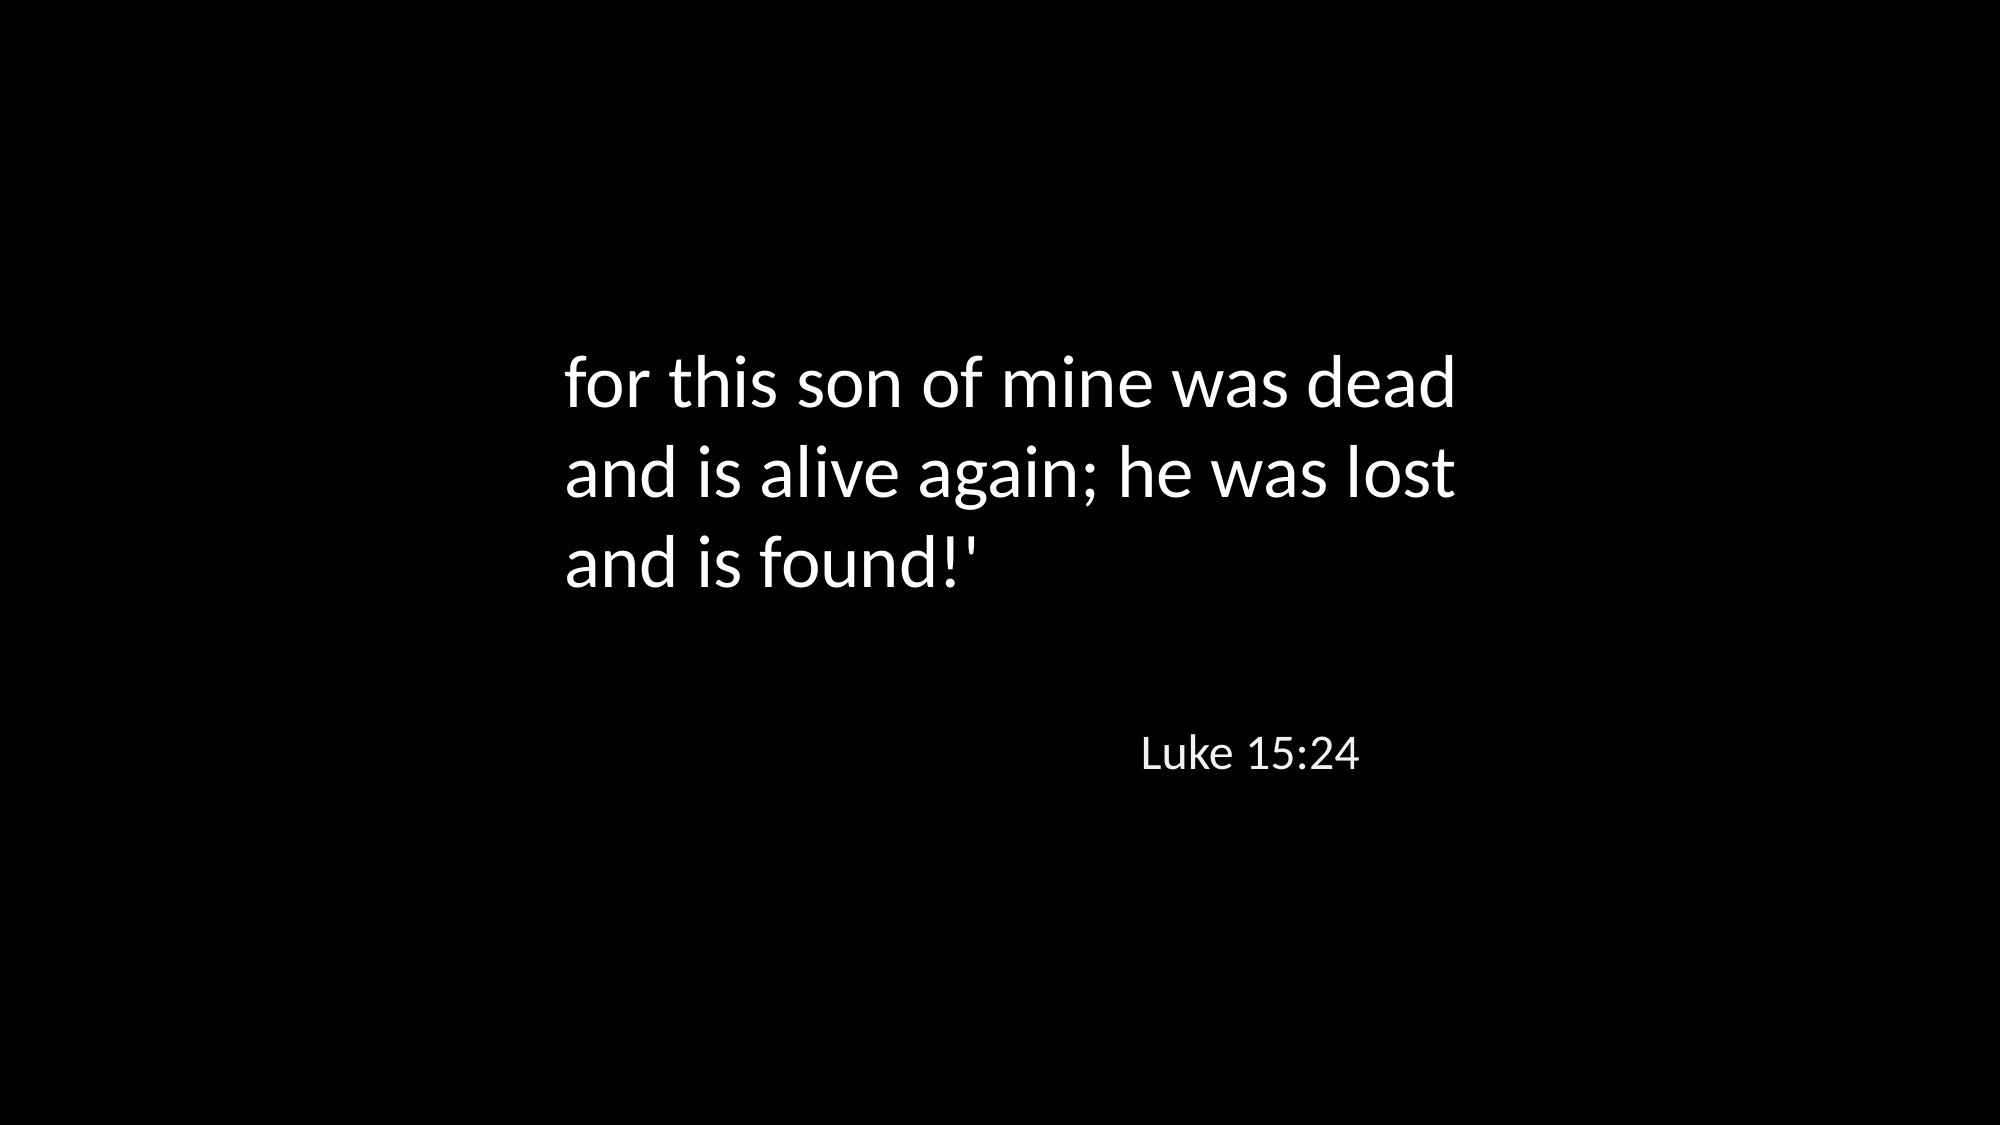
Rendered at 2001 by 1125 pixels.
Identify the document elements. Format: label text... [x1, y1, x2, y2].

text_box Luke 15:24 [975, 712, 1525, 788]
text_box for this son of mine was dead and is alive again; he was lost and is found!' [549, 324, 1588, 610]
